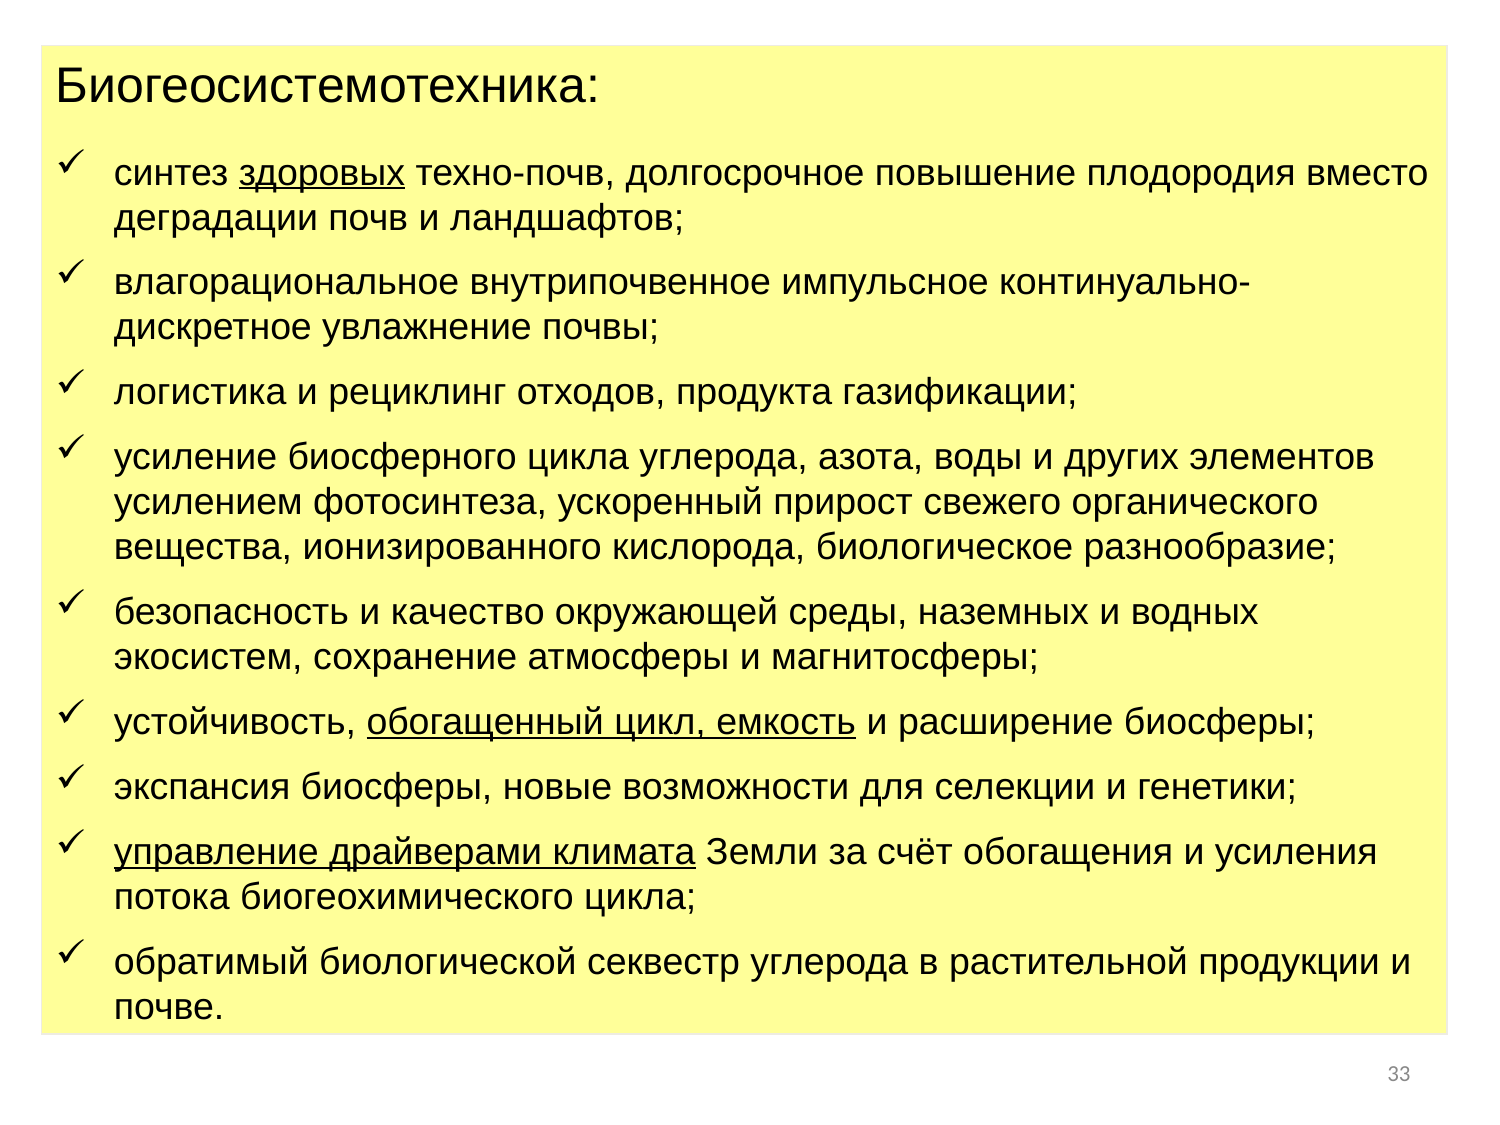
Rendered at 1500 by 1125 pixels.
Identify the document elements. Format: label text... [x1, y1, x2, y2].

slide_number 33 [1074, 1042, 1426, 1103]
text_box Биогеосистемотехника: синтез здоровых техно-почв, долгосрочное повышение плодородия вместо деградации почв и ландшафтов; влагорациональное внутрипочвенное импульсное континуально-дискретное увлажнение почвы; логистика и рециклинг отходов, продукта газификации; усиление биосферного цикла углерода, азота, воды и других элементов усилением фотосинтеза, ускоренный прирост свежего органического вещества, ионизированного кислорода, биологическое разнообразие; безопасность и качество окружающей среды, наземных и водных экосистем, сохранение атмосферы и магнитосферы; устойчивость, обогащенный цикл, емкость и расширение биосферы; экспансия биосферы, новые возможности для селекции и генетики; управление драйверами климата Земли за счёт обогащения и усиления потока биогеохимического цикла; обратимый биологической секвестр углерода в растительной продукции и почве. [41, 45, 1447, 1035]
